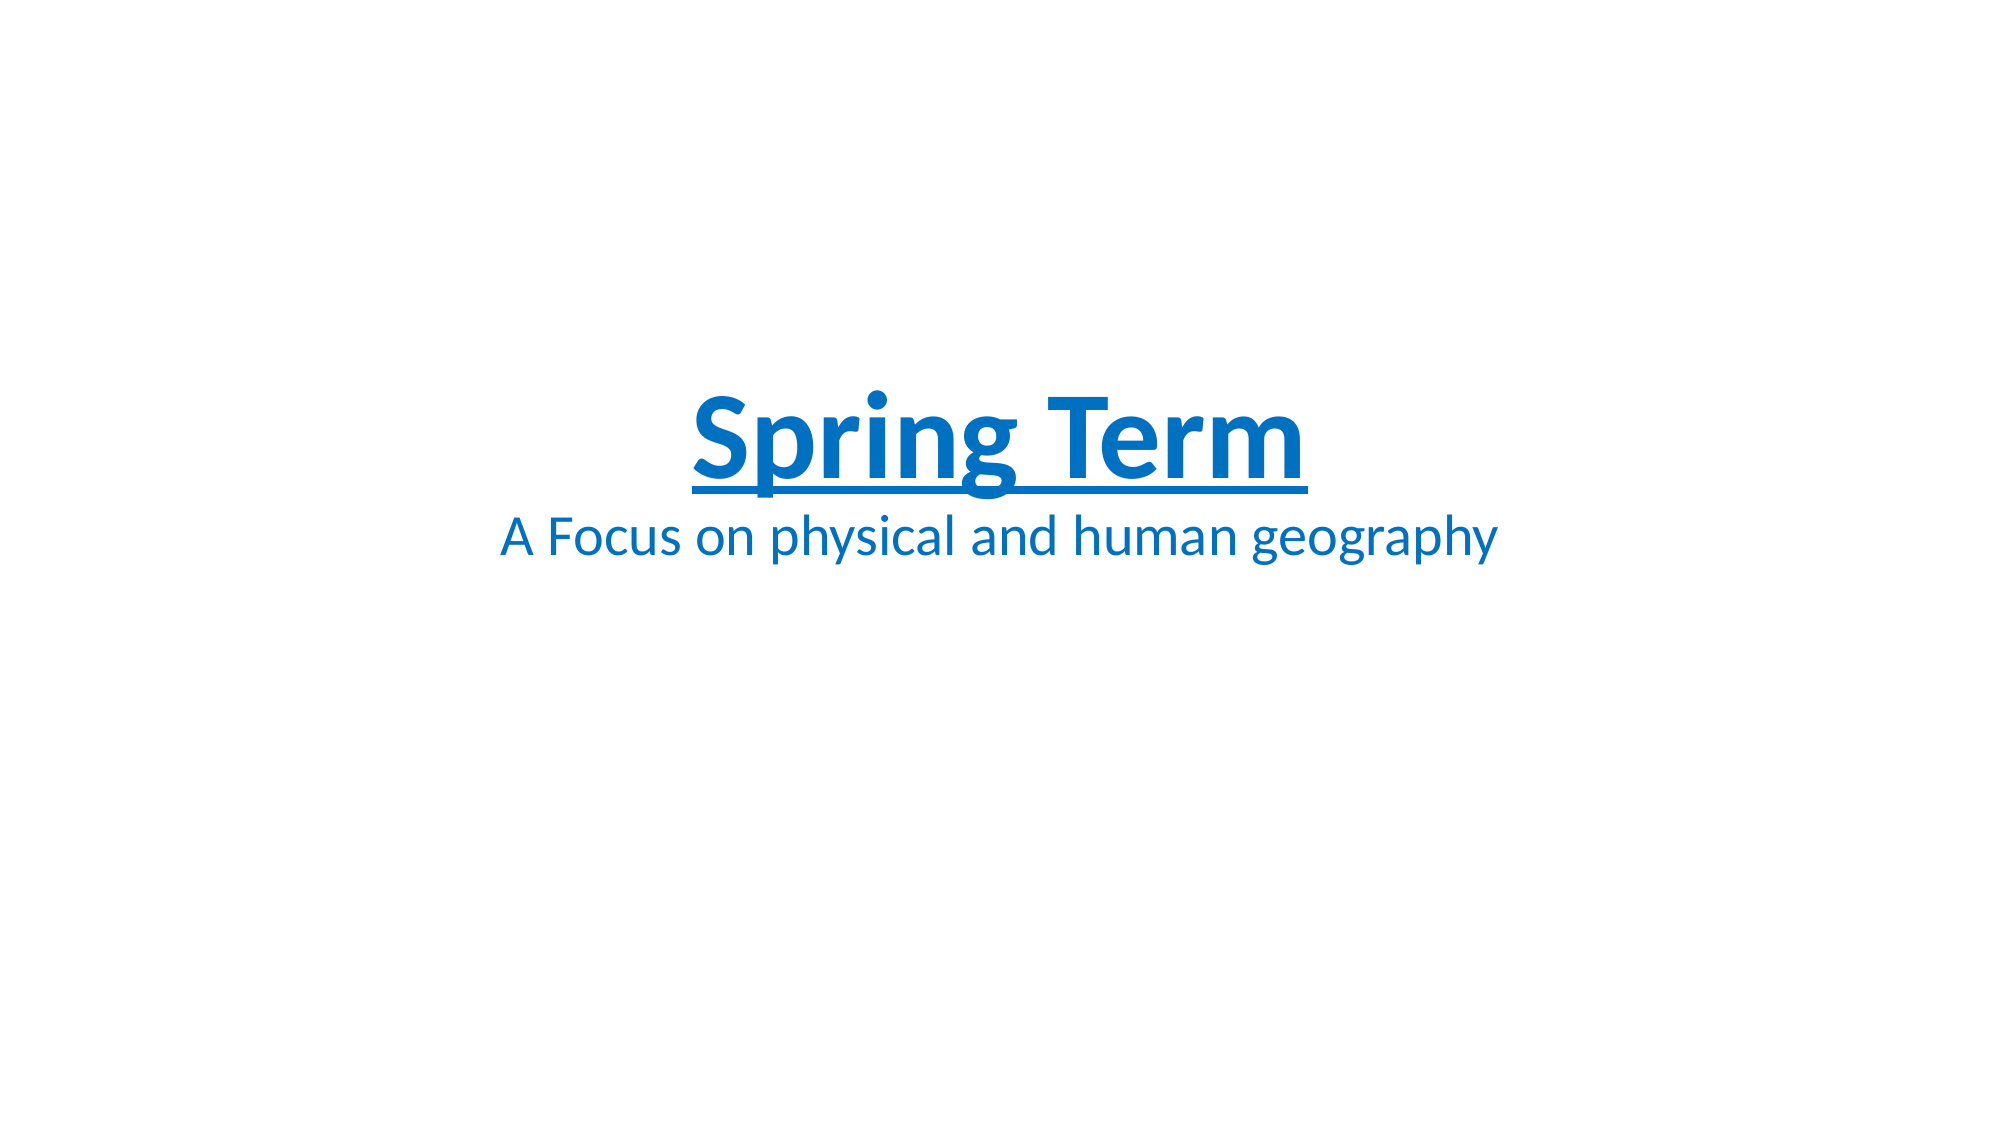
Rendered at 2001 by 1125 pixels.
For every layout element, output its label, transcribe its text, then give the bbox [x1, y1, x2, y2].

title Spring Term A Focus on physical and human geography [249, 184, 1750, 576]
